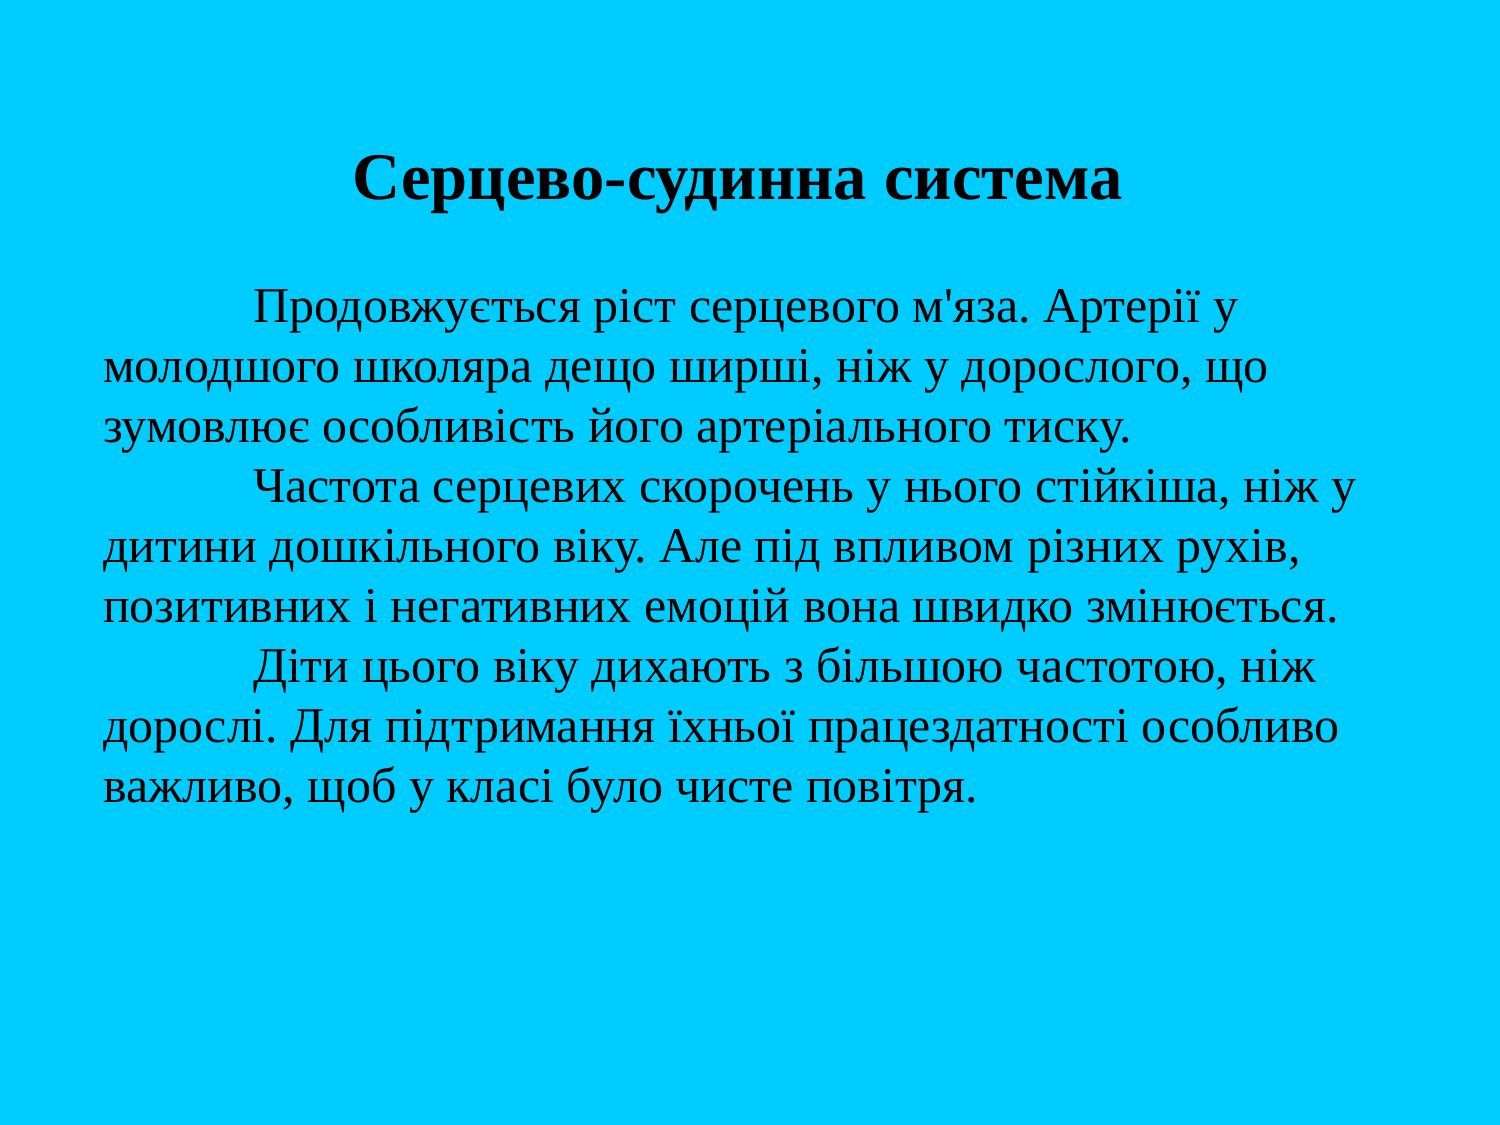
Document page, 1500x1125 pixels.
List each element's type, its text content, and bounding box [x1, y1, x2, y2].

text_box Серцево-судинна система Продовжується ріст серцевого м'яза. Артерії у молодшого школяра дещо ширші, ніж у дорослого, що зумовлює особливість його артеріального тиску. Частота серцевих скорочень у нього стійкіша, ніж у дитини дошкільного віку. Але під впливом різних рухів, позитивних і негативних емоцій вона швидко змінюється. Діти цього віку дихають з більшою частотою, ніж дорослі. Для підтримання їхньої працездатності особливо важливо, щоб у класі було чисте повітря. [88, 125, 1388, 821]
